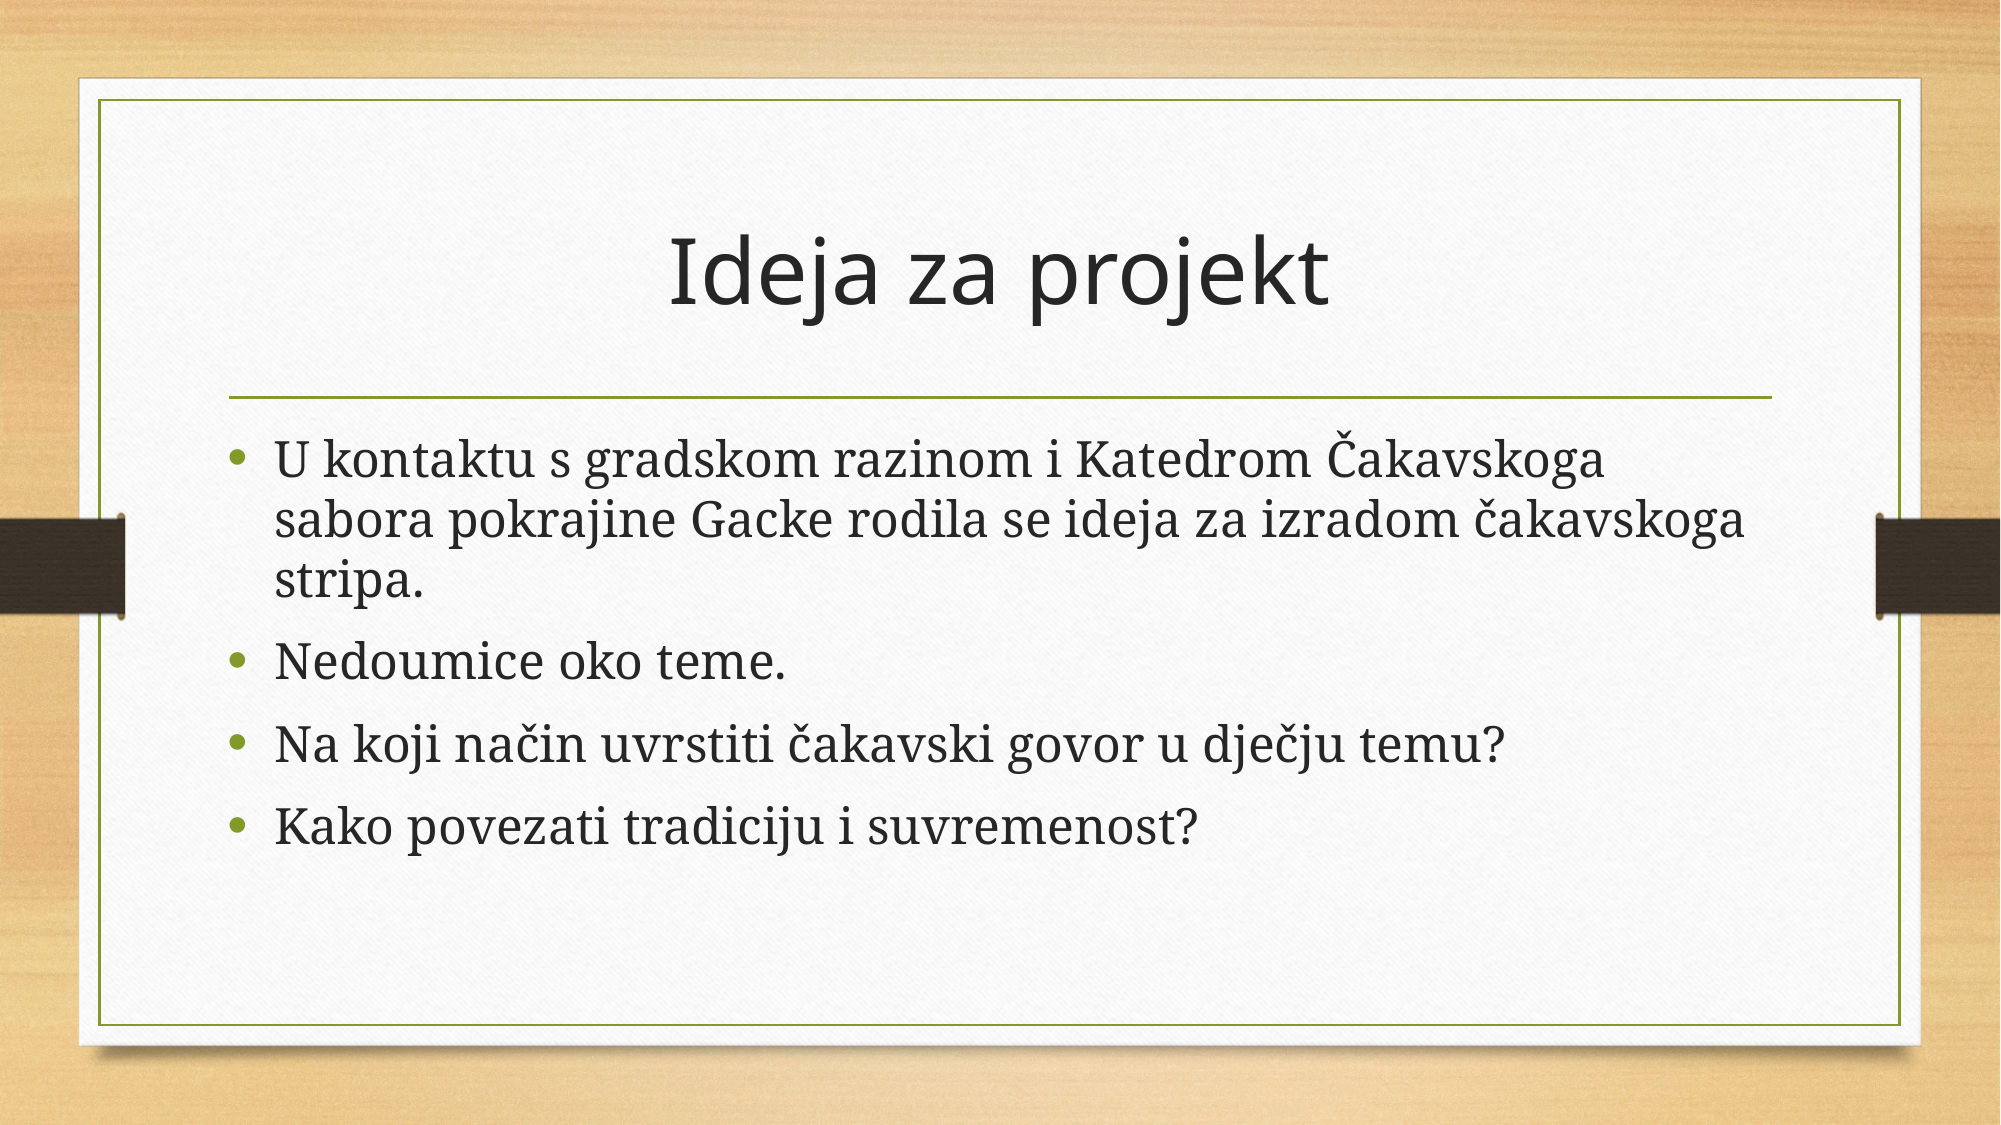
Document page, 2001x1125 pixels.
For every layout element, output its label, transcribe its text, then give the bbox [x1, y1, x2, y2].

picture [0, 0, 2001, 1125]
title Ideja za projekt [212, 161, 1788, 375]
list U kontaktu s gradskom razinom i Katedrom Čakavskoga sabora pokrajine Gacke rodila se ideja za izradom čakavskoga stripa. Nedoumice oko teme. Na koji način uvrstiti čakavski govor u dječju temu? Kako povezati tradiciju i suvremenost? [212, 419, 1788, 964]
